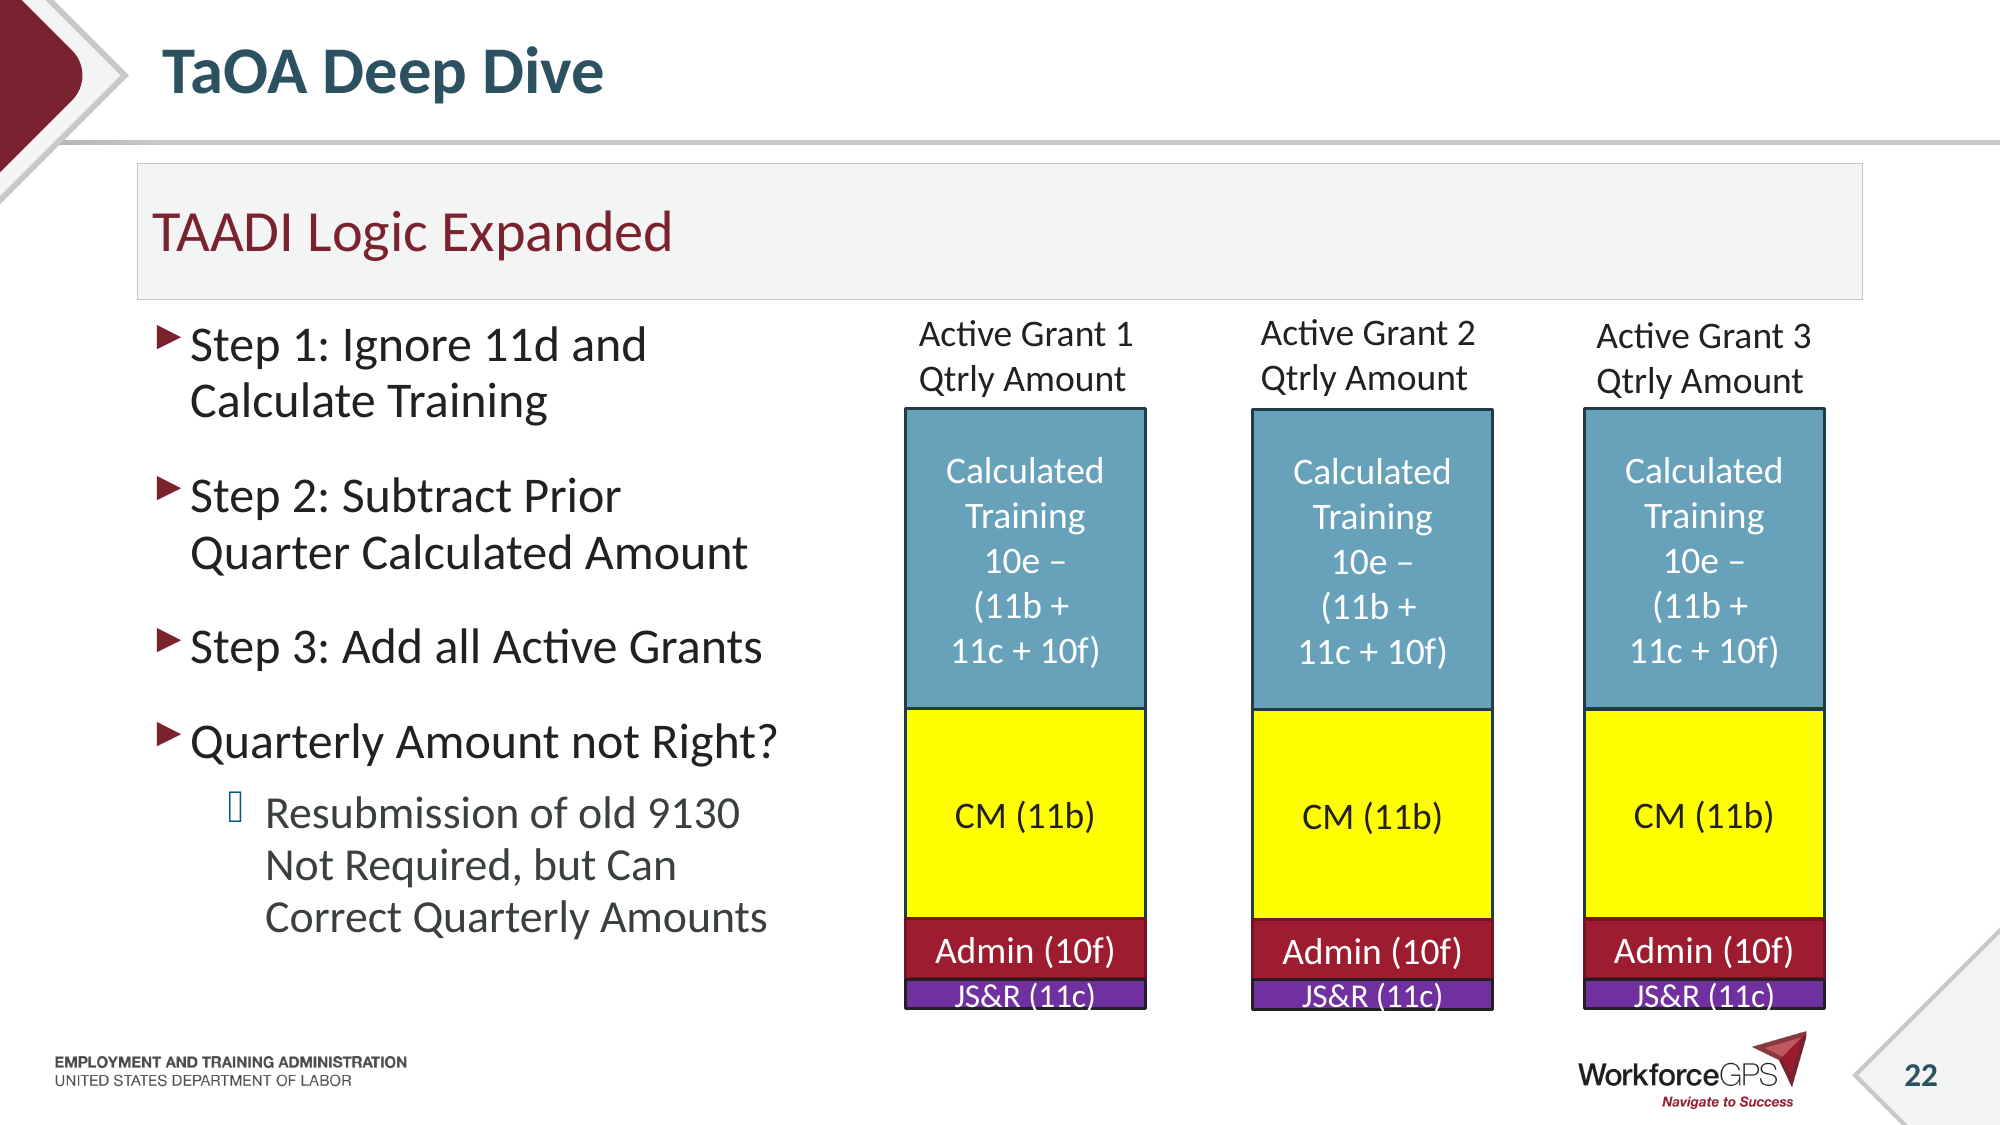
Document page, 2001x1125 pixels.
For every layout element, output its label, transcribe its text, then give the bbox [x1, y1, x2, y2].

text_box CM (11b) [1583, 707, 1826, 917]
text_box JS&R (11c) [1580, 975, 1829, 1013]
text_box Calculated Training 10e – (11b + 11c + 10f) [1583, 409, 1826, 707]
text_box Active Grant 1 Qtrly Amount [903, 302, 1150, 407]
text_box Debt Created (Accrual) [47, 1049, 420, 1095]
list Step 1: Ignore 11d and Calculate Training Step 2: Subtract Prior Quarter Calculated Amount Step 3: Add all Active Grants Quarterly Amount not Right? Resubmission of old 9130 Not Required, but Can Correct Quarterly Amounts [137, 307, 797, 997]
text_box Active Grant 3 Qtrly Amount [1581, 303, 1827, 409]
text_box Admin (10f) [904, 917, 1147, 975]
slide_number 22 [1867, 1042, 1975, 1103]
text_box Calculated Training 10e – (11b + 11c + 10f) [1251, 408, 1494, 708]
text_box Active Grant 2 Qtrly Amount [1245, 300, 1492, 406]
text_box CM (11b) [1251, 708, 1494, 918]
text_box Admin (10f) [1583, 917, 1826, 975]
text_box JS&R (11c) [901, 975, 1150, 1013]
text_box Admin (10f) [1251, 918, 1494, 975]
text_box CM (11b) [904, 707, 1147, 917]
title TaOA Deep Dive [132, 7, 1950, 137]
text_box JS&R (11c) [1248, 975, 1497, 1014]
text_box Calculated Training 10e – (11b + 11c + 10f) [904, 407, 1147, 707]
list TAADI Logic Expanded [137, 163, 1863, 300]
